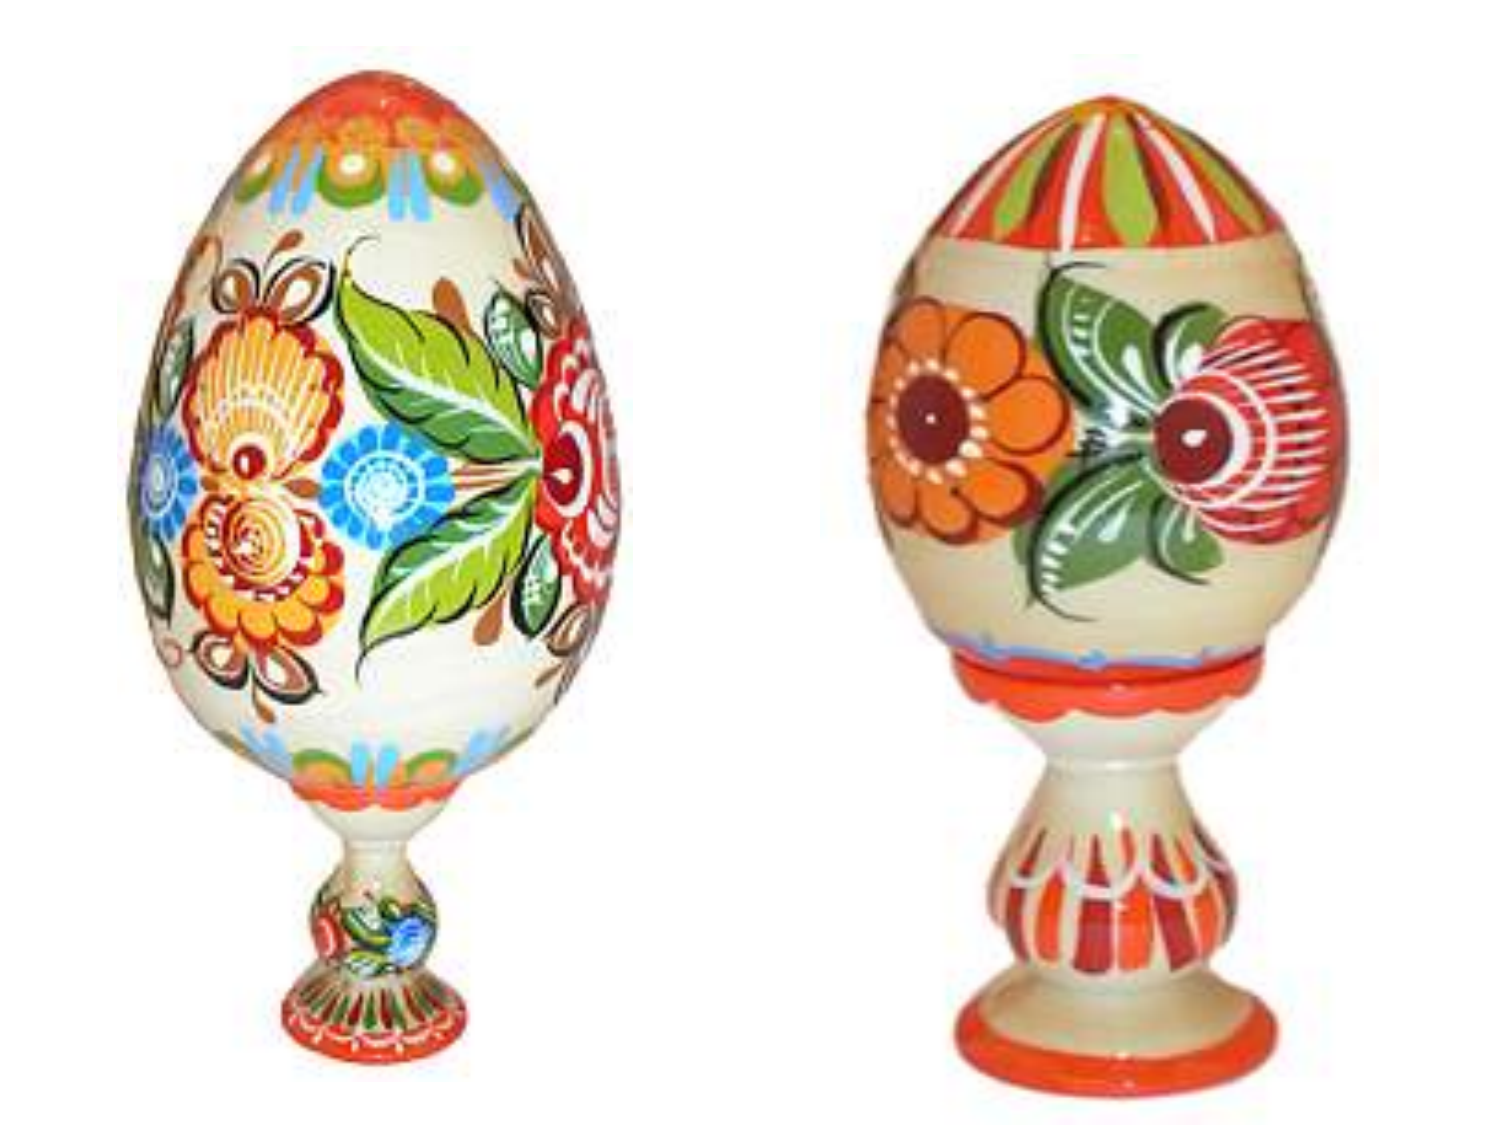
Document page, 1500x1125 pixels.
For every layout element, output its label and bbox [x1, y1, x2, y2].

picture [820, 54, 1380, 1125]
picture [116, 46, 633, 1083]
